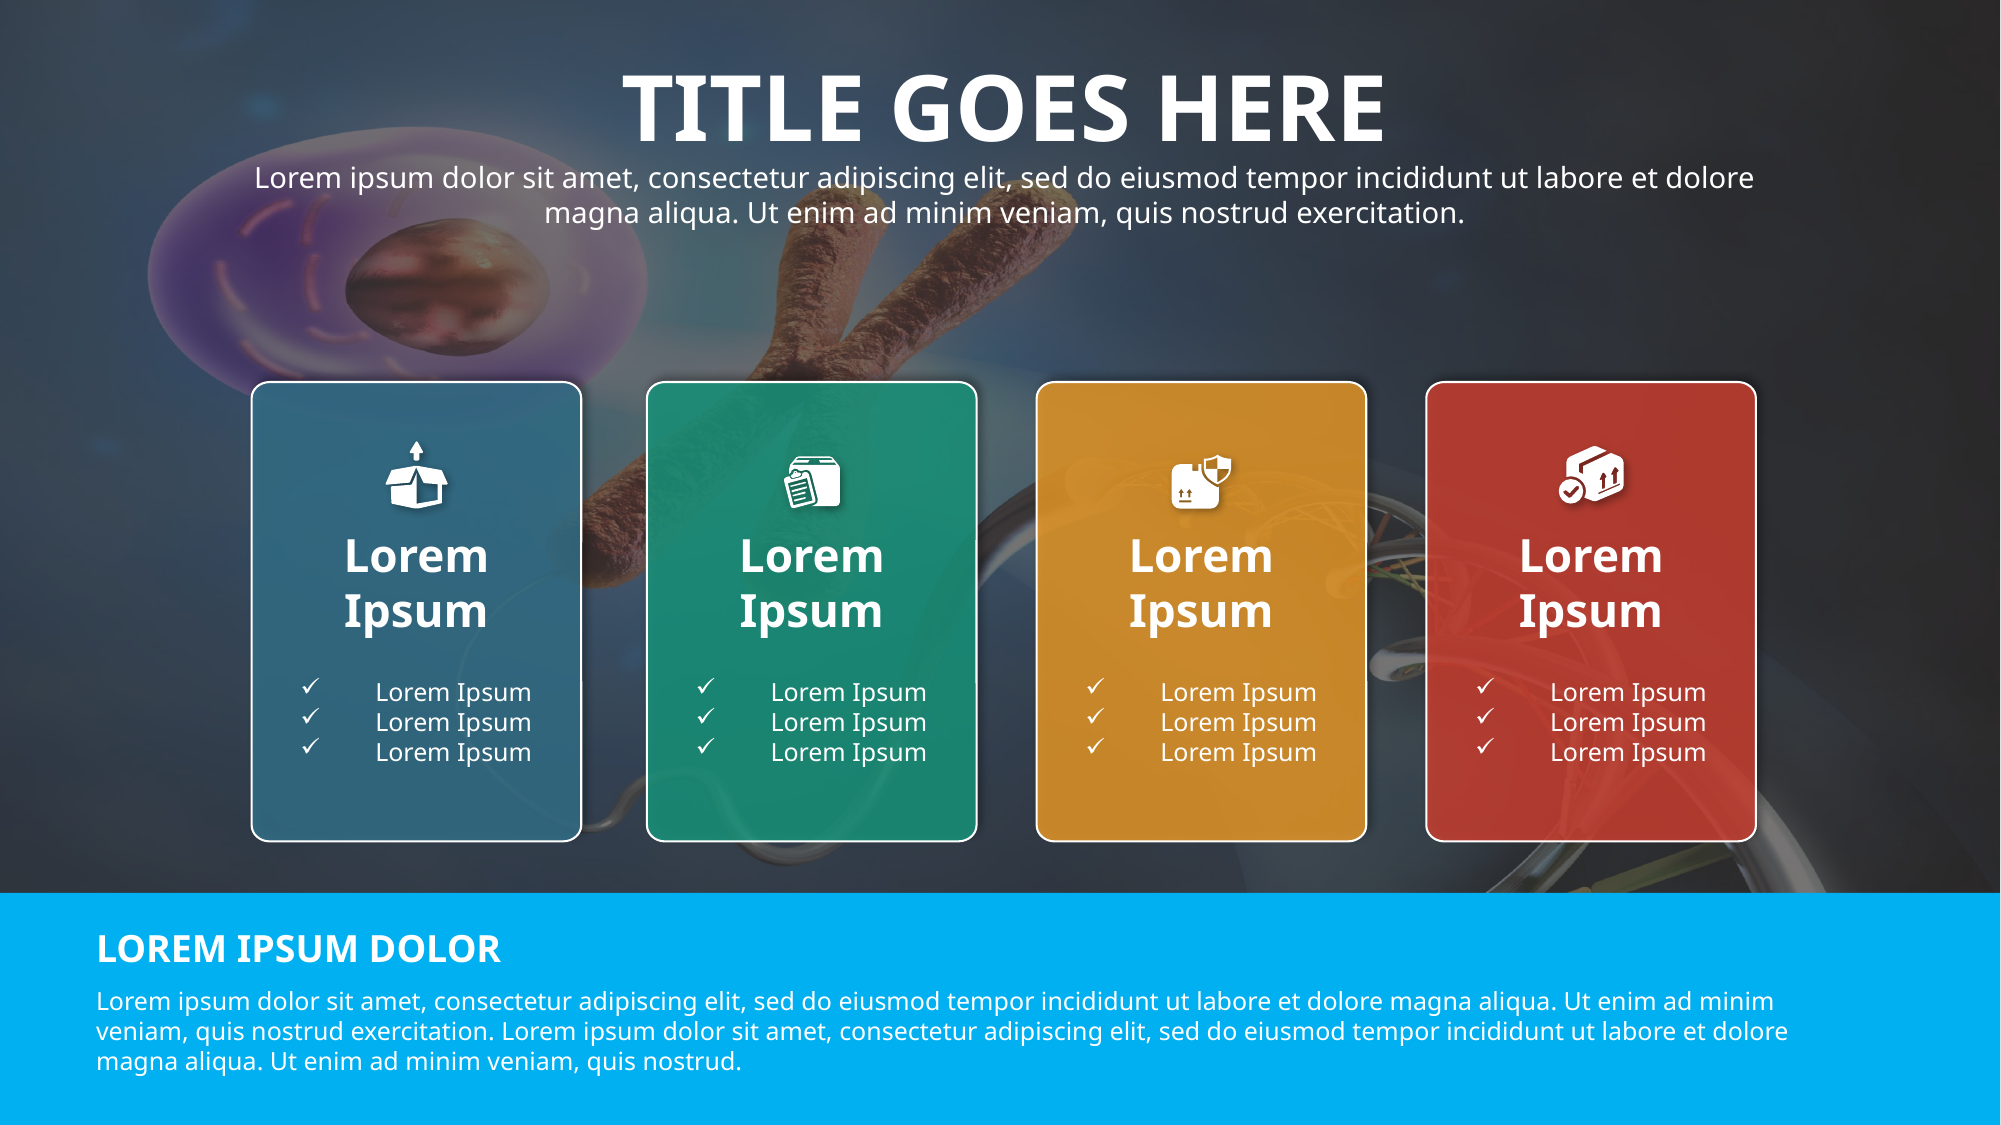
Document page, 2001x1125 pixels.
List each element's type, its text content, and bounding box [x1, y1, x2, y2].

text_box Lorem Ipsum Lorem Ipsum Lorem Ipsum Lorem Ipsum [250, 380, 583, 843]
text_box [409, 441, 423, 461]
text_box TITLE GOES HERE Lorem ipsum dolor sit amet, consectetur adipiscing elit, sed do eiusmod tempor incididunt ut labore et dolore magna aliqua. Ut enim ad minim veniam, quis nostrud exercitation. [192, 42, 1818, 237]
text_box [1171, 454, 1232, 509]
text_box [0, 892, 2000, 1125]
text_box [1566, 446, 1624, 502]
text_box Lorem Ipsum Lorem Ipsum Lorem Ipsum Lorem Ipsum [645, 380, 978, 843]
text_box [385, 465, 448, 509]
text_box Lorem Ipsum Lorem Ipsum Lorem Ipsum Lorem Ipsum [1425, 380, 1757, 843]
text_box Lorem Ipsum Lorem Ipsum Lorem Ipsum Lorem Ipsum [1035, 380, 1368, 843]
text_box LOREM IPSUM DOLOR Lorem ipsum dolor sit amet, consectetur adipiscing elit, sed do eiusmod tempor incididunt ut labore et dolore magna aliqua. Ut enim ad minim veniam, quis nostrud exercitation. Lorem ipsum dolor sit amet, consectetur adipiscing elit, sed do eiusmod tempor incididunt ut labore et dolore magna aliqua. Ut enim ad minim veniam, quis nostrud. [81, 918, 1818, 1083]
text_box [784, 456, 840, 509]
text_box [1558, 479, 1584, 504]
